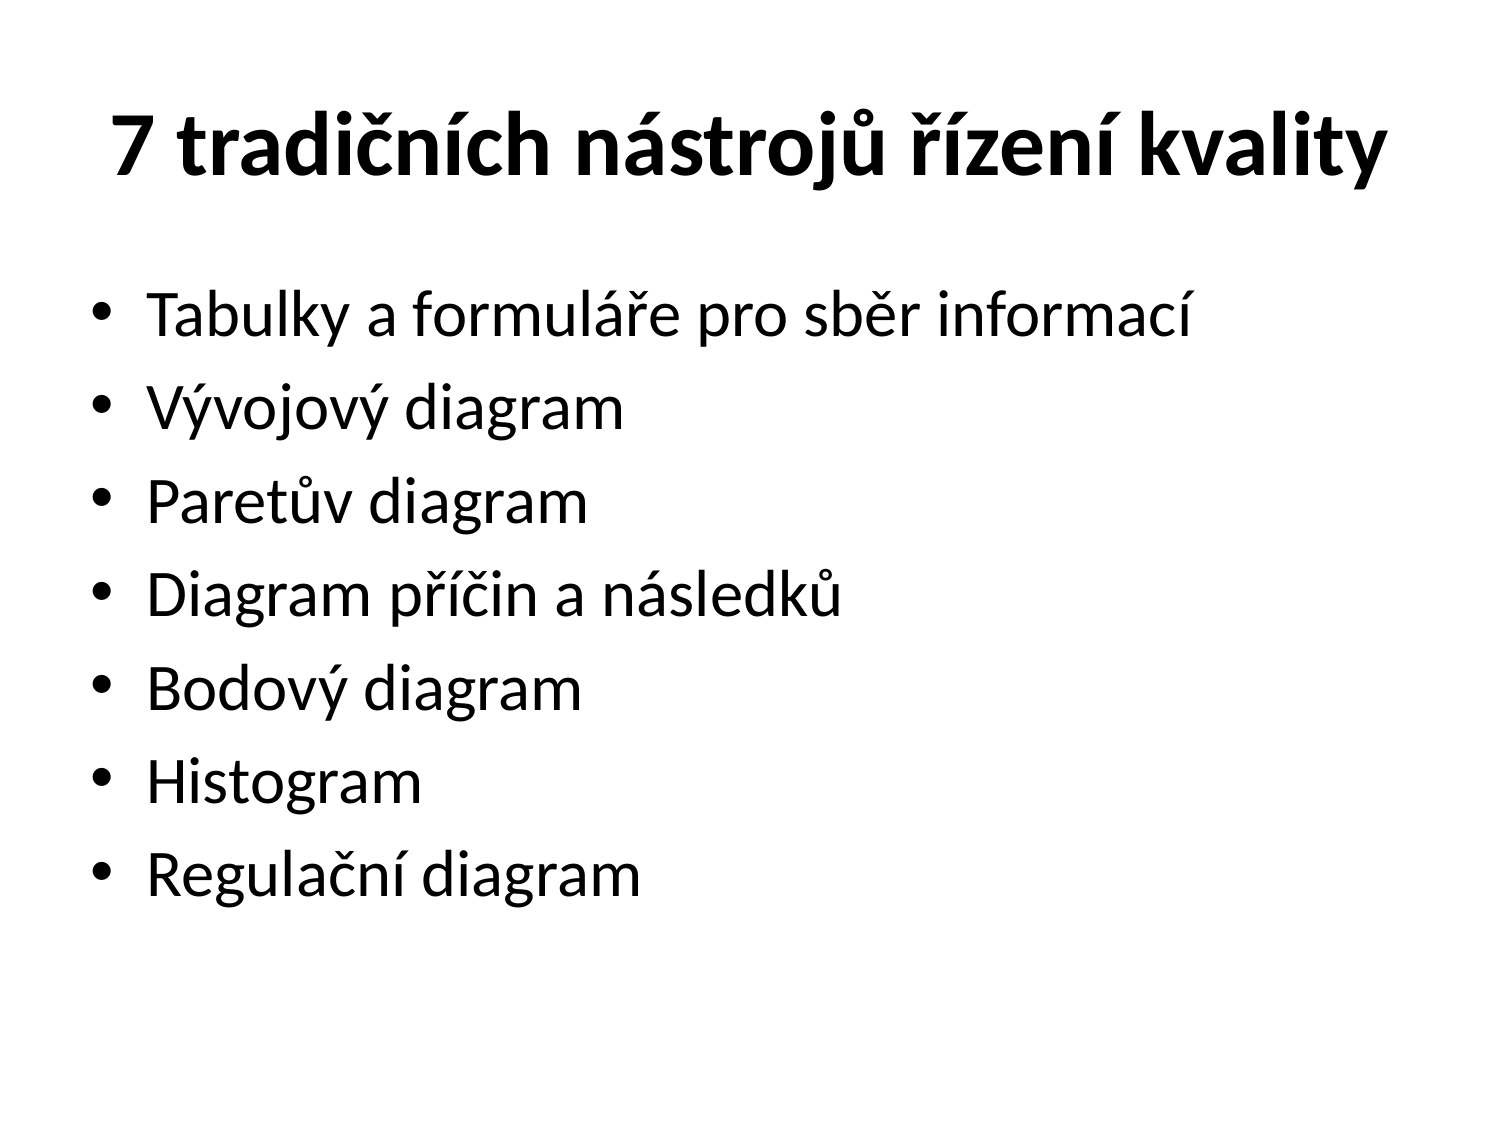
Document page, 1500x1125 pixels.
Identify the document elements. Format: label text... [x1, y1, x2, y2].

list Tabulky a formuláře pro sběr informací Vývojový diagram Paretův diagram Diagram příčin a následků Bodový diagram Histogram Regulační diagram [75, 262, 1425, 1005]
title 7 tradičních nástrojů řízení kvality [75, 45, 1425, 233]
